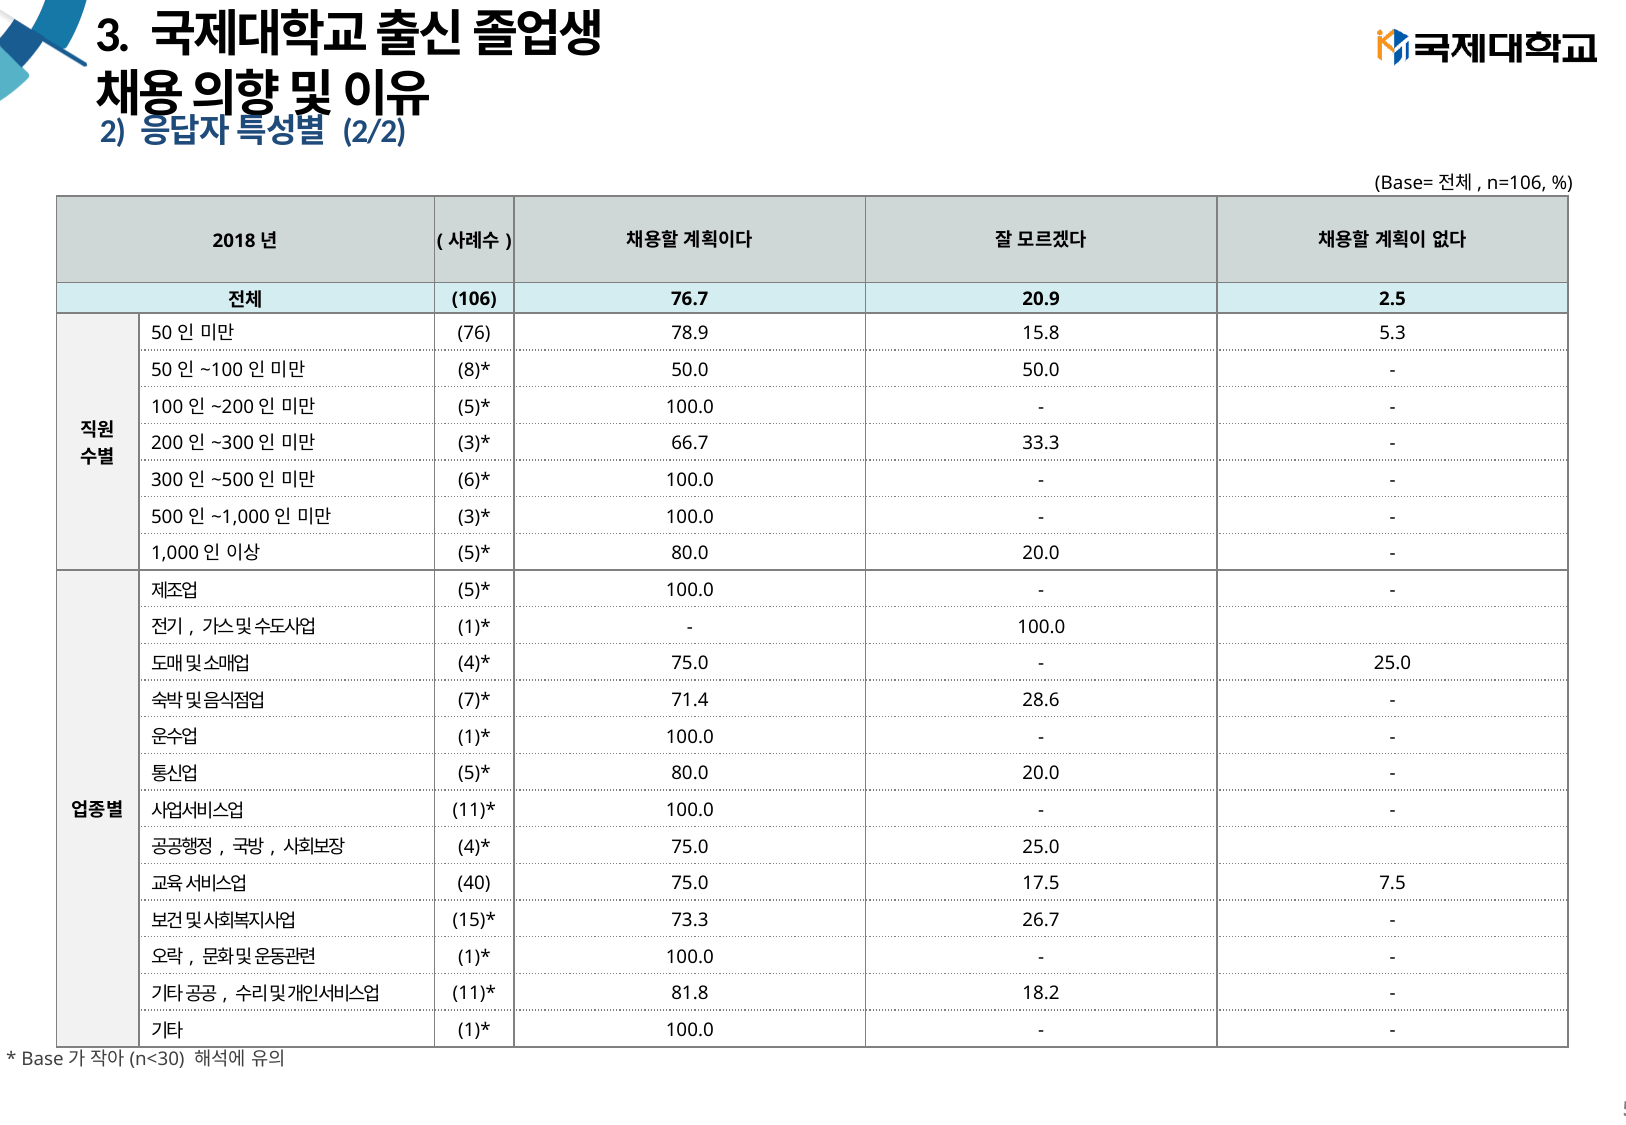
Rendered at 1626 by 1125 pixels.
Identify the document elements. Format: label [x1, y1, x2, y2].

table_cell [1218, 571, 1567, 1046]
table_cell [57, 283, 434, 312]
table_header [1218, 197, 1567, 282]
table_cell [57, 314, 138, 569]
picture [0, 0, 1625, 129]
table_cell [866, 571, 1216, 1046]
title [80, 23, 629, 100]
table_cell [140, 571, 434, 1046]
table_header [515, 197, 865, 282]
text_box [6, 1046, 381, 1070]
table_cell [140, 314, 434, 569]
table_header [866, 197, 1216, 282]
table_cell [515, 571, 865, 1046]
table_cell [866, 314, 1216, 569]
table_cell [435, 283, 513, 312]
subtitle [85, 99, 1223, 159]
table_cell [866, 283, 1216, 312]
table_cell [515, 314, 865, 569]
text_box [1374, 170, 1573, 193]
table_cell [435, 571, 513, 1046]
table_header [435, 197, 513, 282]
table_cell [1218, 283, 1567, 312]
table_cell [57, 571, 138, 1046]
table_header [57, 197, 434, 282]
table_cell [1218, 314, 1567, 569]
table_cell [435, 314, 513, 569]
table_cell [515, 283, 865, 312]
